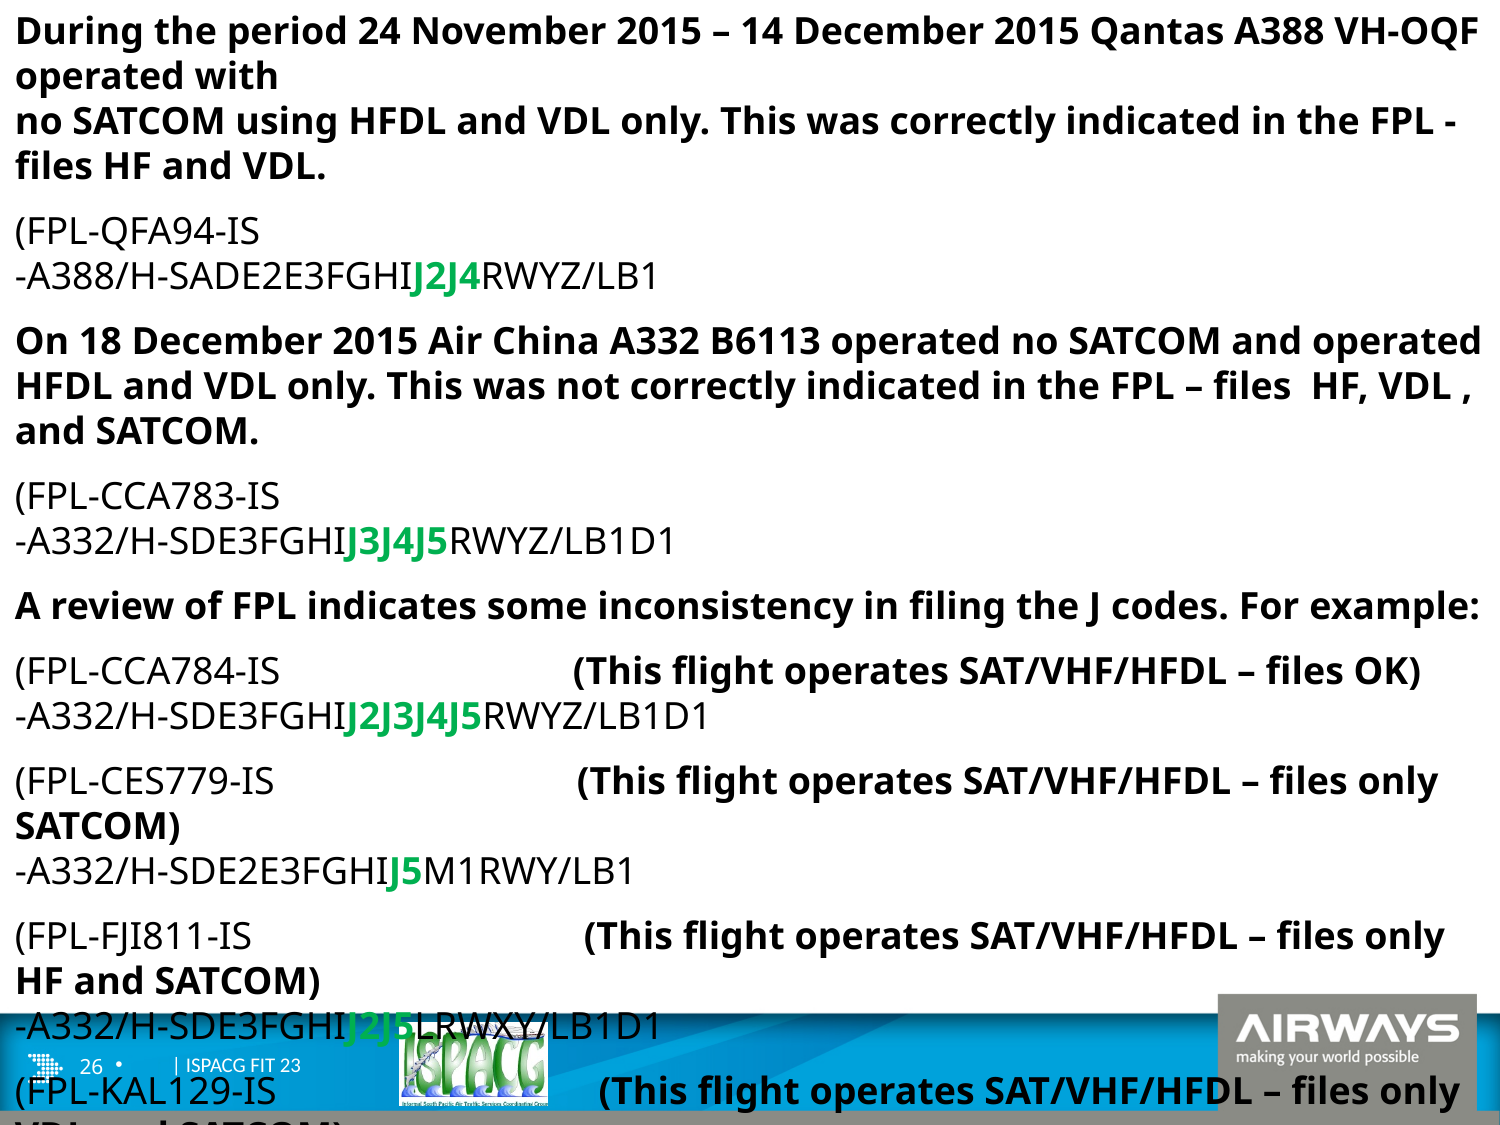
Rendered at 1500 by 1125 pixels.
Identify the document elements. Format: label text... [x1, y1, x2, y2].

text_box During the period 24 November 2015 – 14 December 2015 Qantas A388 VH-OQF operated with no SATCOM using HFDL and VDL only. This was correctly indicated in the FPL - files HF and VDL. (FPL-QFA94-IS -A388/H-SADE2E3FGHIJ2J4RWYZ/LB1 On 18 December 2015 Air China A332 B6113 operated no SATCOM and operated HFDL and VDL only. This was not correctly indicated in the FPL – files HF, VDL , and SATCOM. (FPL-CCA783-IS -A332/H-SDE3FGHIJ3J4J5RWYZ/LB1D1 A review of FPL indicates some inconsistency in filing the J codes. For example: (FPL-CCA784-IS (This flight operates SAT/VHF/HFDL – files OK) -A332/H-SDE3FGHIJ2J3J4J5RWYZ/LB1D1 (FPL-CES779-IS (This flight operates SAT/VHF/HFDL – files only SATCOM) -A332/H-SDE2E3FGHIJ5M1RWY/LB1 (FPL-FJI811-IS (This flight operates SAT/VHF/HFDL – files only HF and SATCOM) -A332/H-SDE3FGHIJ2J5LRWXY/LB1D1 (FPL-KAL129-IS (This flight operates SAT/VHF/HFDL – files only VDL and SATCOM) -B748/H-SDE2E3FGHIJ3J5M1RWXY/LB1D1 [0, 0, 1500, 1125]
picture [399, 1022, 547, 1105]
